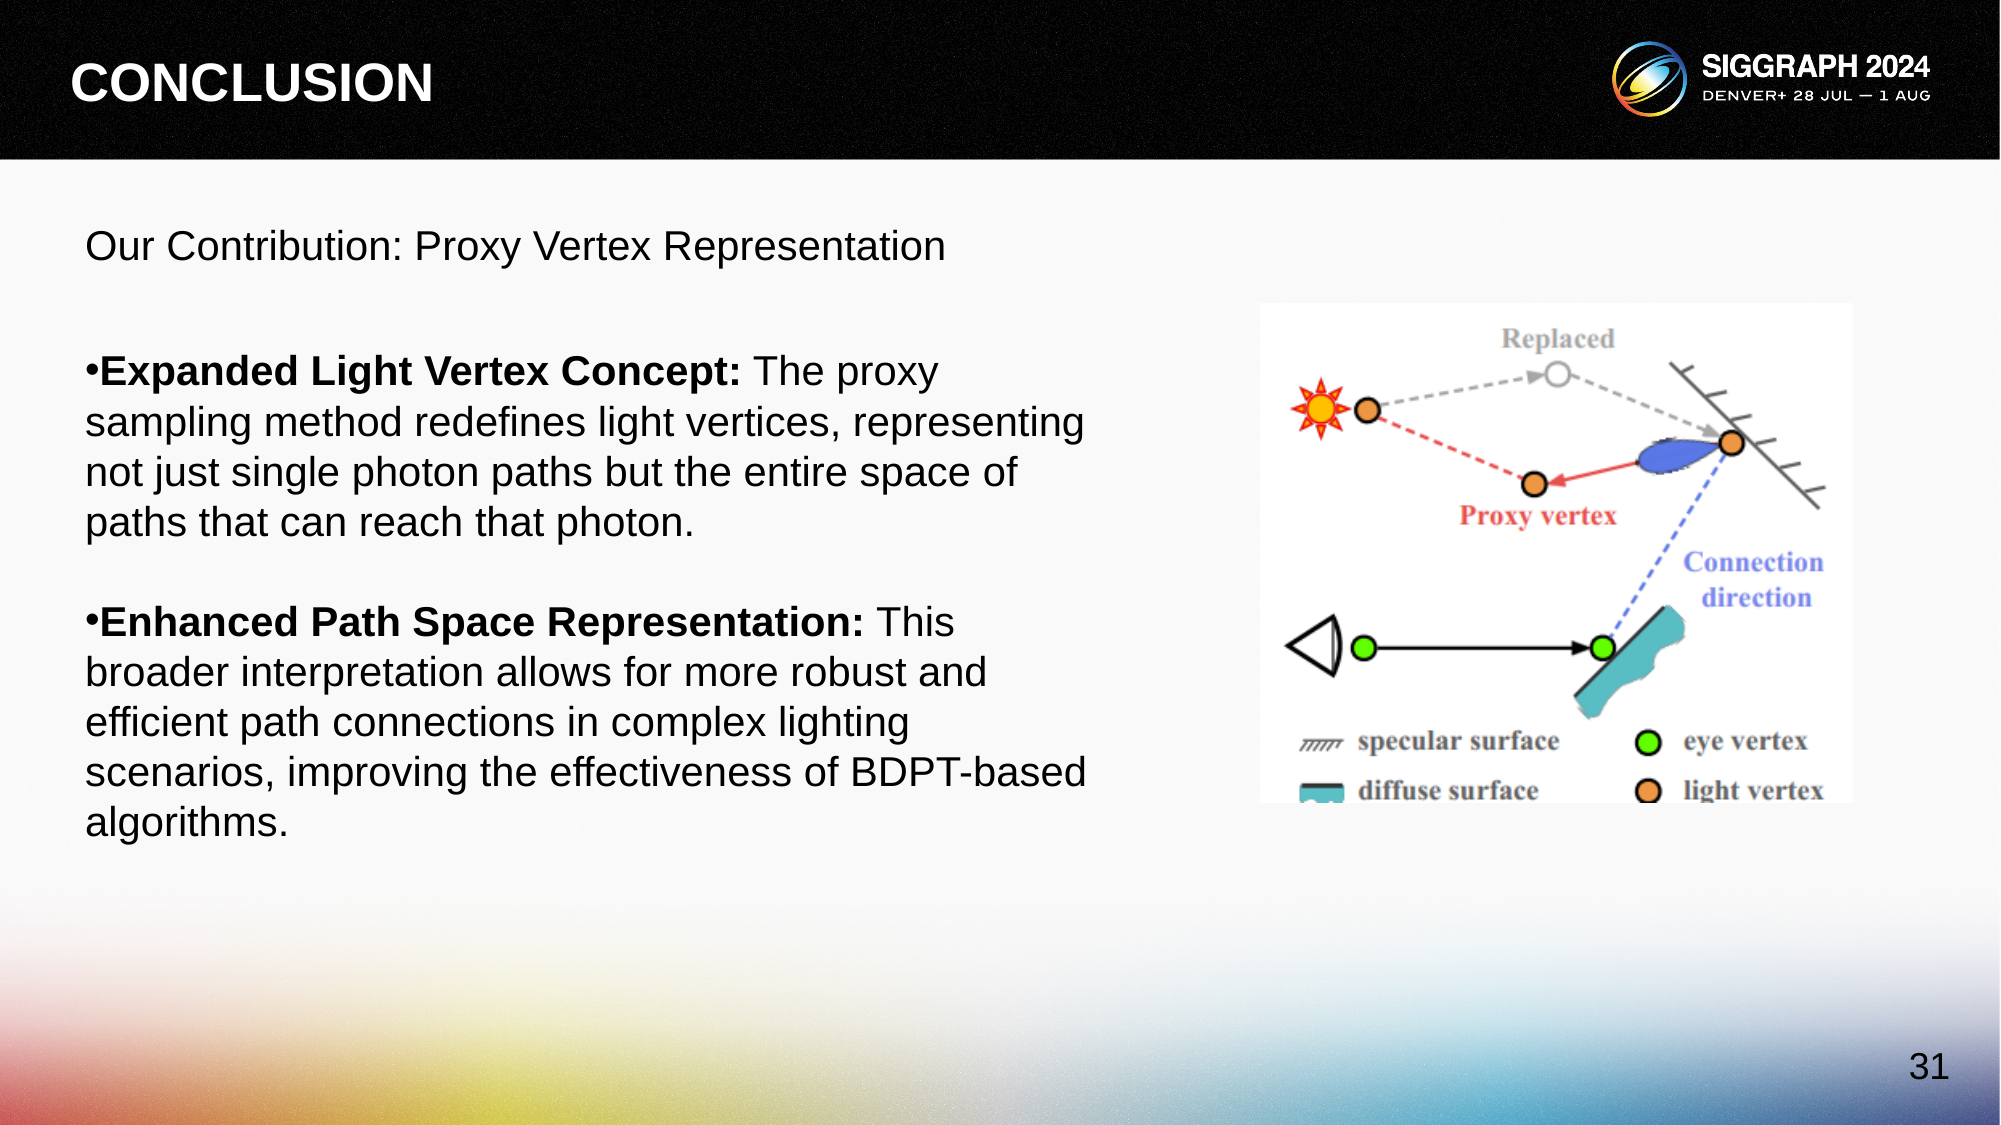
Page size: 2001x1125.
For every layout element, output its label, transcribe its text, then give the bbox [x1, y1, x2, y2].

text_box Our Contribution: Proxy Vertex Representation Expanded Light Vertex Concept: The proxy sampling method redefines light vertices, representing not just single photon paths but the entire space of paths that can reach that photon. Enhanced Path Space Representation: This broader interpretation allows for more robust and efficient path connections in complex lighting scenarios, improving the effectiveness of BDPT-based algorithms. [70, 186, 1125, 977]
text_box 31 [1893, 1035, 1979, 1079]
picture [0, 0, 2000, 1125]
title Conclusion [70, 0, 1392, 161]
